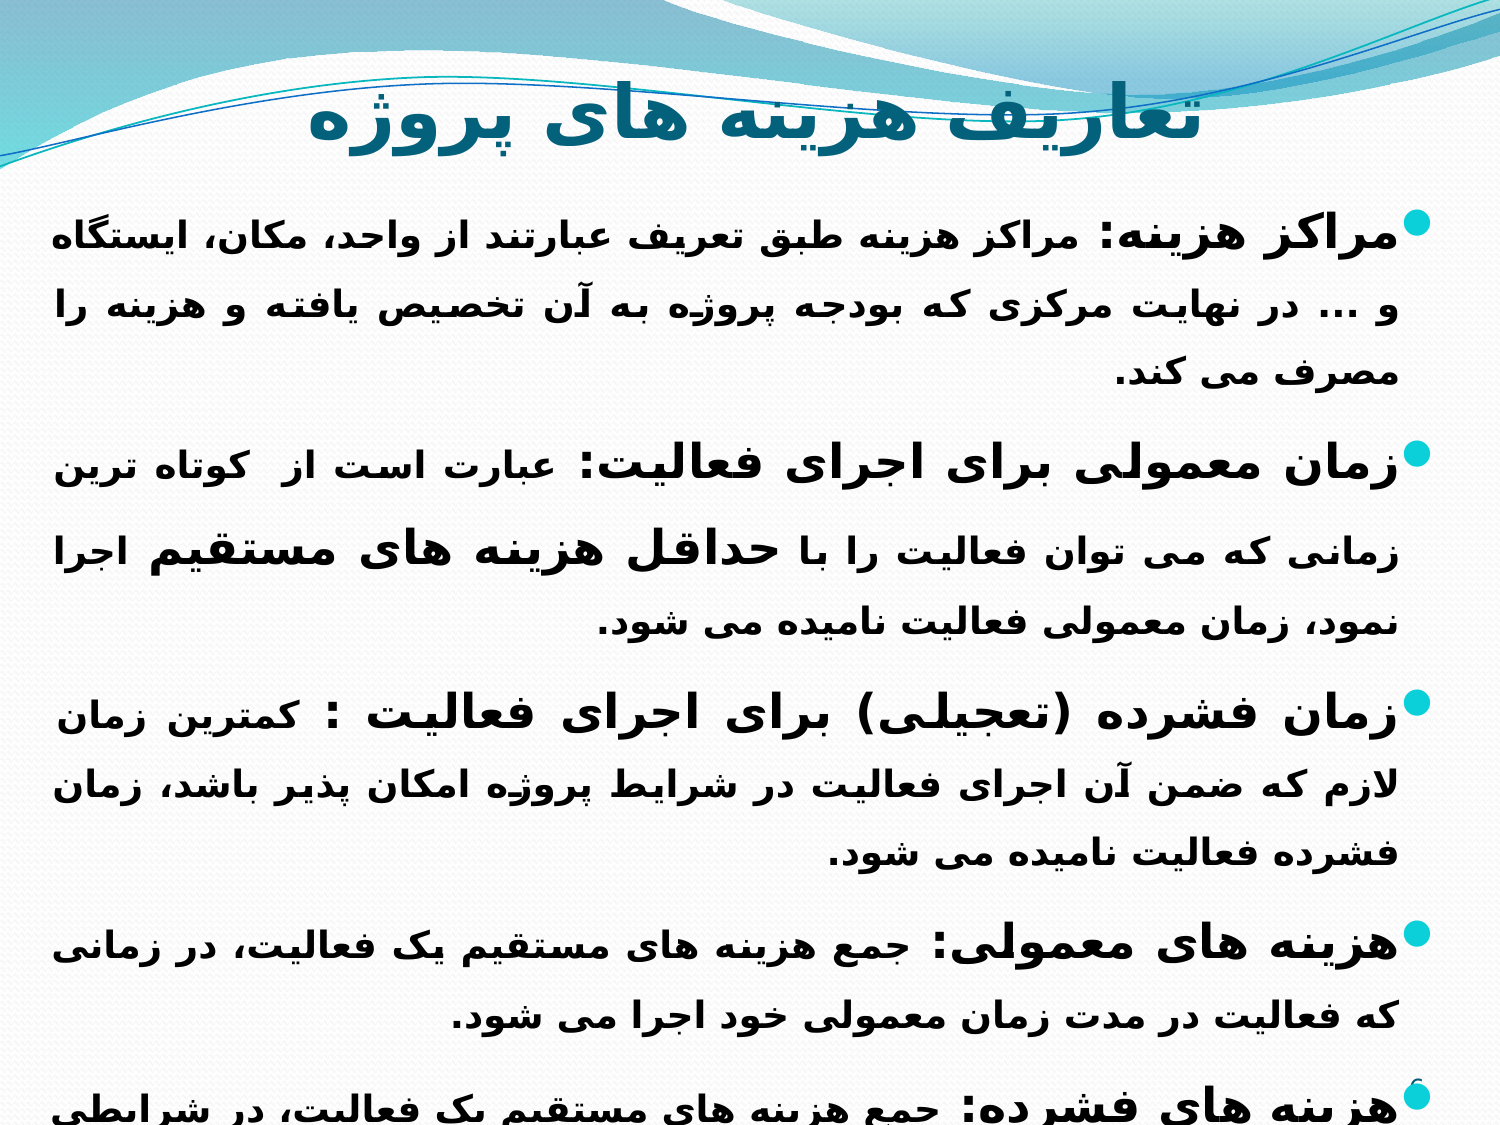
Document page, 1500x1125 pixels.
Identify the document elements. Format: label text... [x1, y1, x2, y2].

title تعاریف هزینه های پروژه [82, 35, 1432, 154]
list مراکز هزینه: مراکز هزینه طبق تعریف عبارتند از واحد، مکان، ایستگاه و ... در نهایت مرکزی که بودجه پروژه به آن تخصیص یافته و هزینه را مصرف می کند. زمان معمولی برای اجرای فعالیت: عبارت است از کوتاه ترین زمانی که می توان فعالیت را با حداقل هزینه های مستقیم اجرا نمود، زمان معمولی فعالیت نامیده می شود. زمان فشرده (تعجیلی) برای اجرای فعالیت : کمترین زمان لازم که ضمن آن اجرای فعالیت در شرایط پروژه امکان پذیر باشد، زمان فشرده فعالیت نامیده می شود. هزینه های معمولی: جمع هزینه های مستقیم یک فعالیت، در زمانی که فعالیت در مدت زمان معمولی خود اجرا می شود. هزینه های فشرده: جمع هزینه های مستقیم یک فعالیت، در شرایطی که فعالیت به صورت فشرده در مدت زمان فشرده خود اجرا می شود. [35, 164, 1461, 1043]
slide_number 6 [1299, 1043, 1425, 1103]
